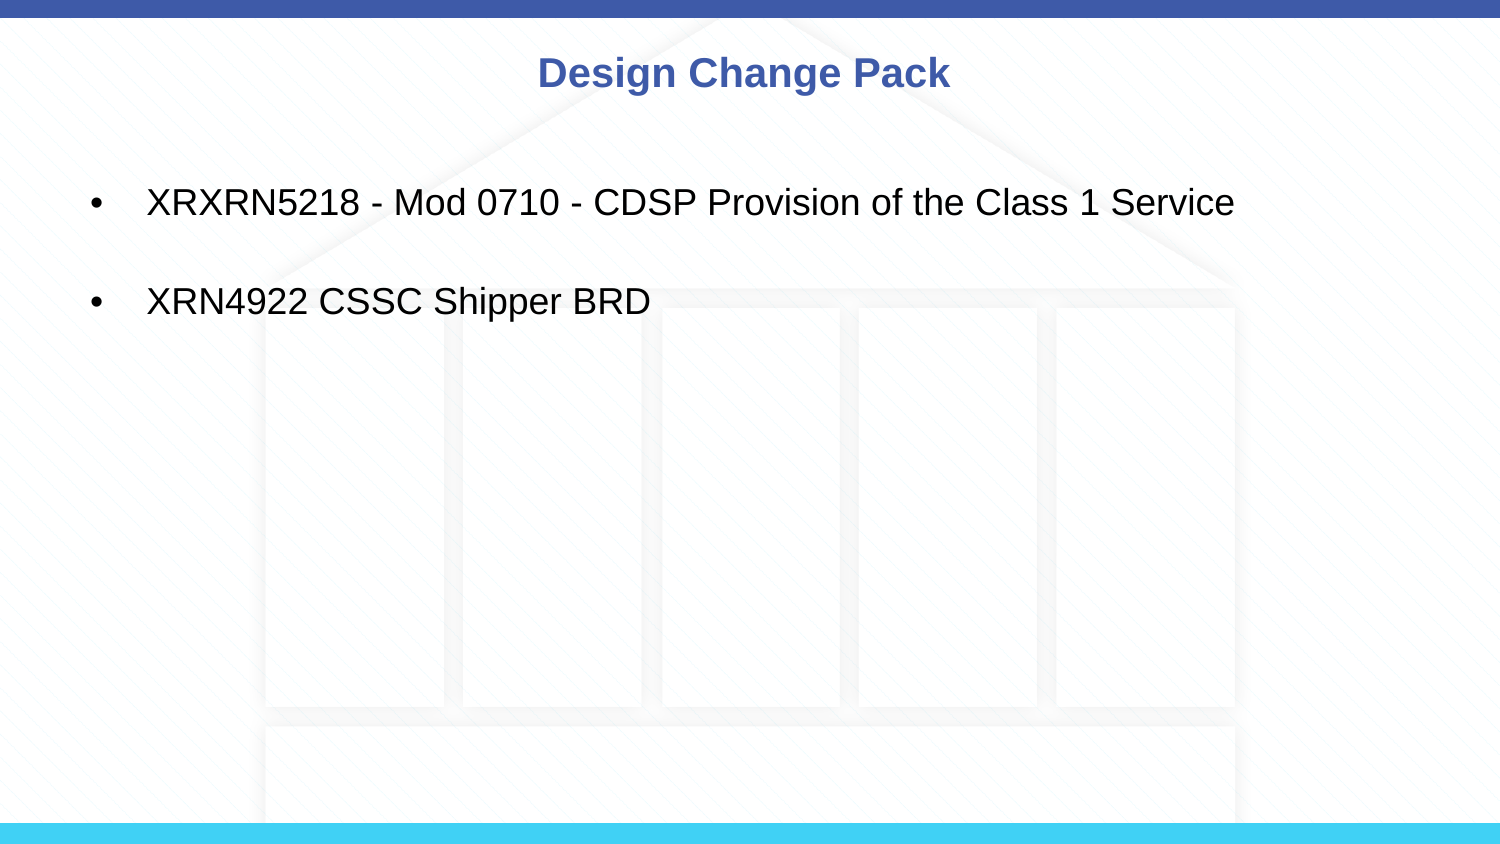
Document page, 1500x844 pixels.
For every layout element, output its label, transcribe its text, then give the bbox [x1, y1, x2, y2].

picture [0, 0, 1500, 844]
list XRXRN5218 - Mod 0710 - CDSP Provision of the Class 1 Service XRN4922 CSSC Shipper BRD [75, 173, 1425, 777]
title Design Change Pack [75, 20, 1425, 125]
